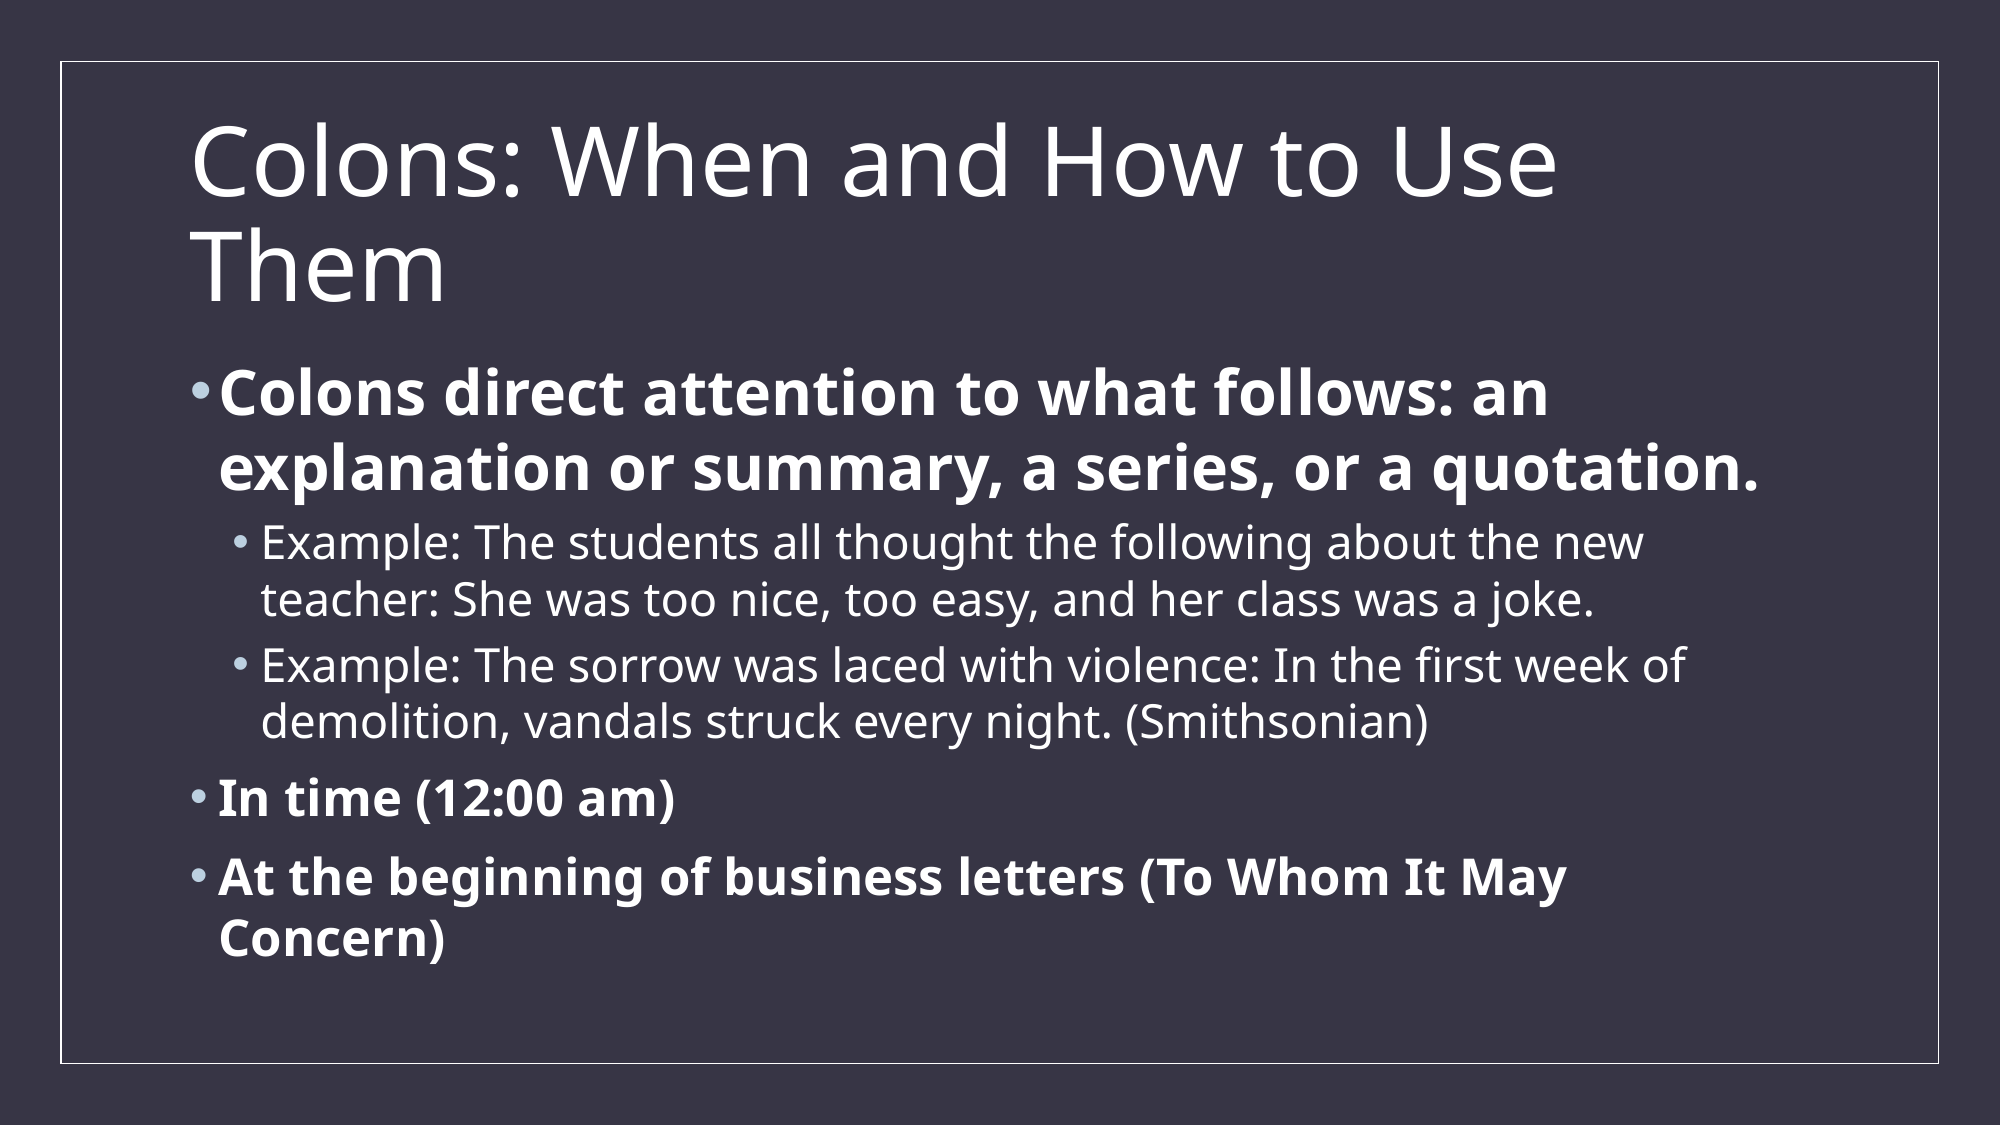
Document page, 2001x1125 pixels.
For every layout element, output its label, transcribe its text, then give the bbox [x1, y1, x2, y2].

title Colons: When and How to Use Them [174, 105, 1825, 331]
list Colons direct attention to what follows: an explanation or summary, a series, or a quotation. Example: The students all thought the following about the new teacher: She was too nice, too easy, and her class was a joke. Example: The sorrow was laced with violence: In the first week of demolition, vandals struck every night. (Smithsonian) In time (12:00 am) At the beginning of business letters (To Whom It May Concern) [174, 345, 1825, 1021]
